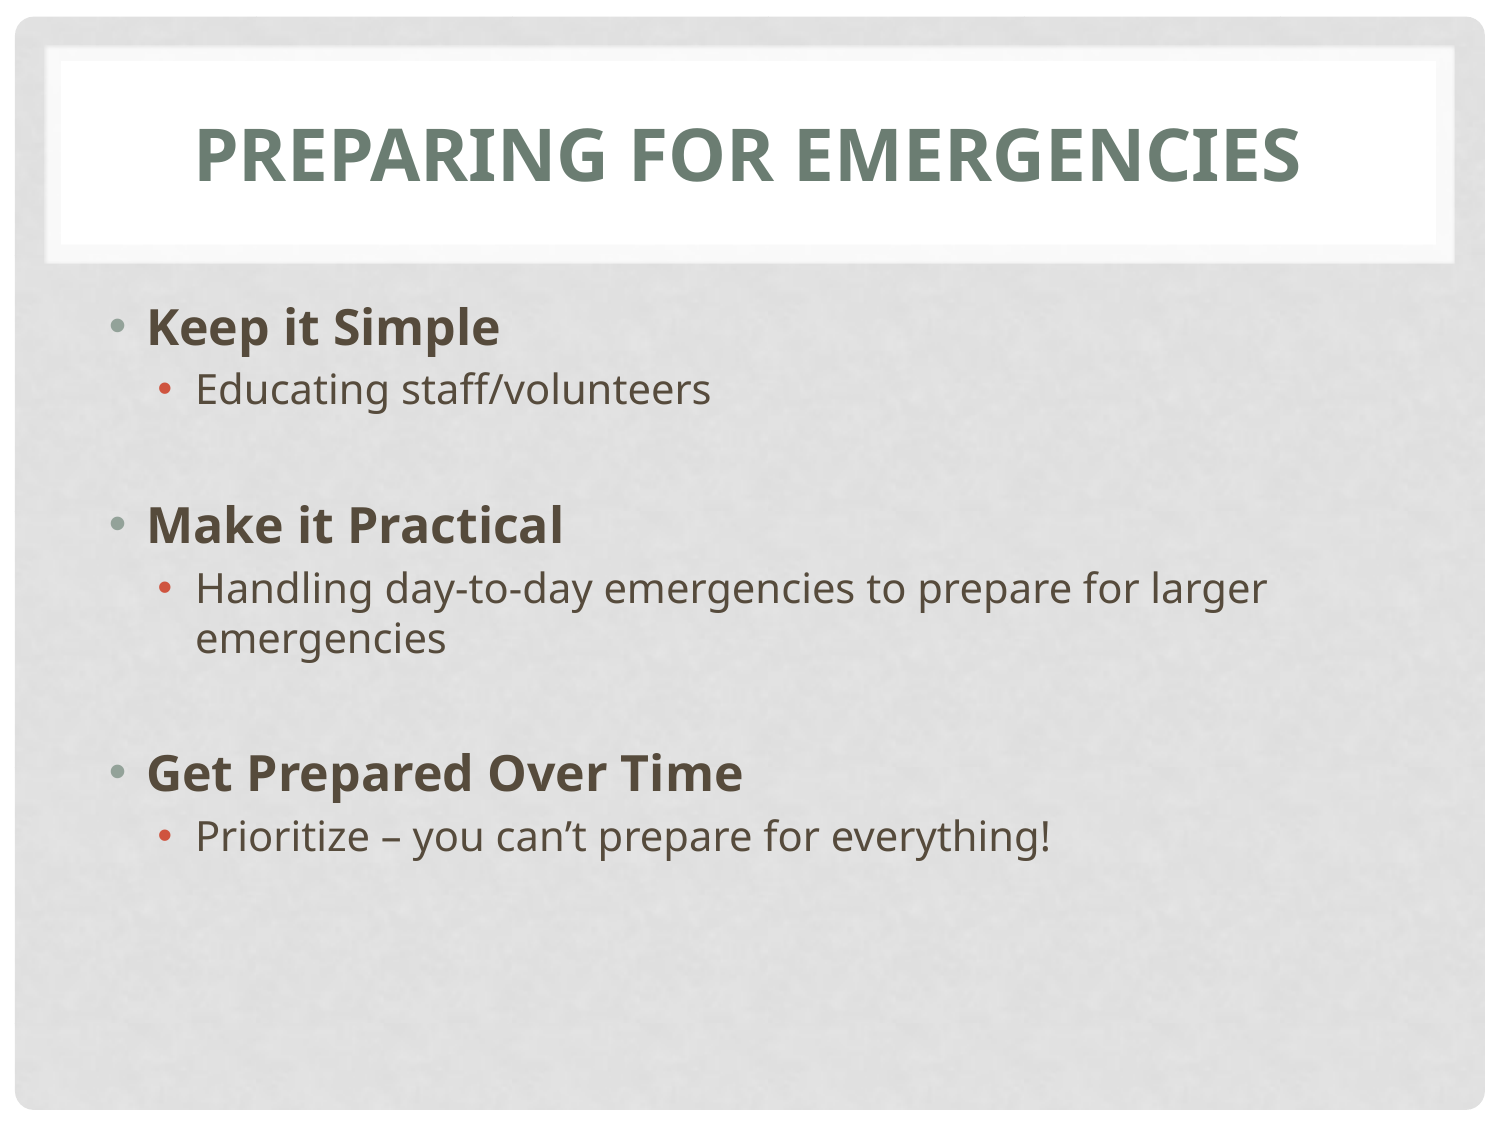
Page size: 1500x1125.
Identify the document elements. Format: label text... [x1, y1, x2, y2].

list Keep it Simple Educating staff/volunteers Make it Practical Handling day-to-day emergencies to prepare for larger emergencies Get Prepared Over Time Prioritize – you can’t prepare for everything! [75, 287, 1425, 1005]
title Preparing for Emergencies [69, 66, 1425, 238]
